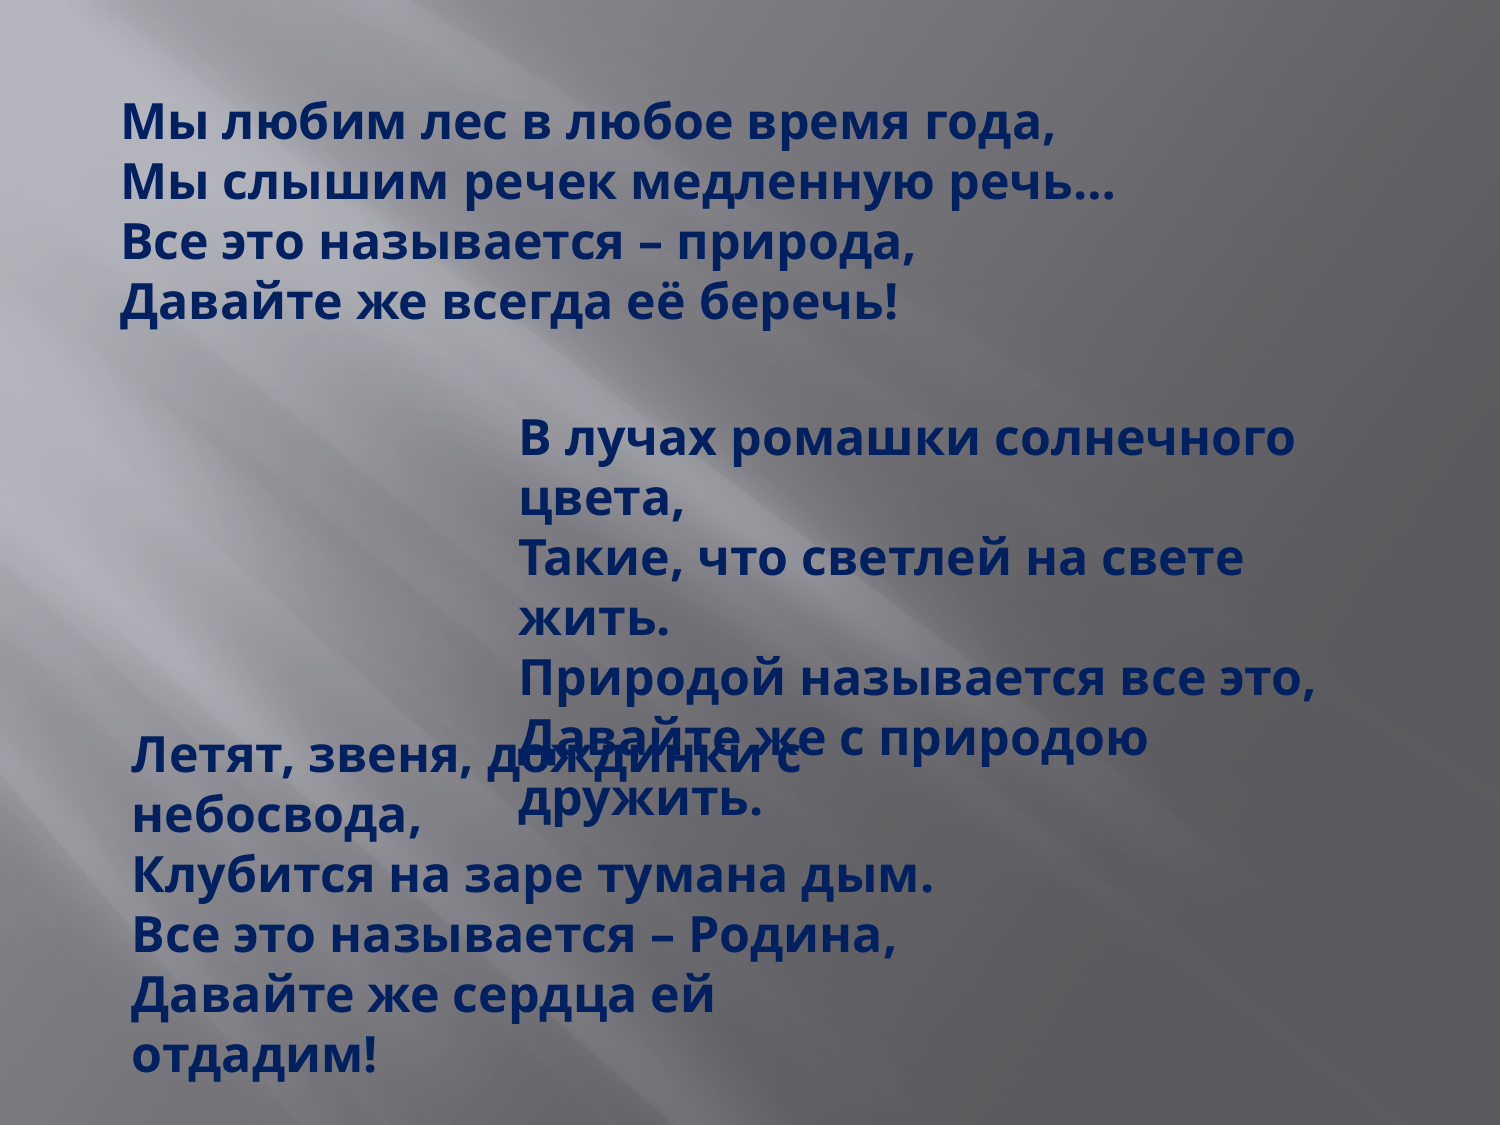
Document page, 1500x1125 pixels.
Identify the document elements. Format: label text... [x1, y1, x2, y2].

text_box Летят, звеня, дождинки с небосвода, Клубится на заре тумана дым. Все это называется – Родина, Давайте же сердца ей отдадим! [117, 714, 961, 1090]
text_box Мы любим лес в любое время года, Мы слышим речек медленную речь… Все это называется – природа, Давайте же всегда её беречь! [105, 81, 1360, 337]
text_box В лучах ромашки солнечного цвета, Такие, что светлей на свете жить. Природой называется все это, Давайте же с природою дружить. [503, 398, 1371, 834]
